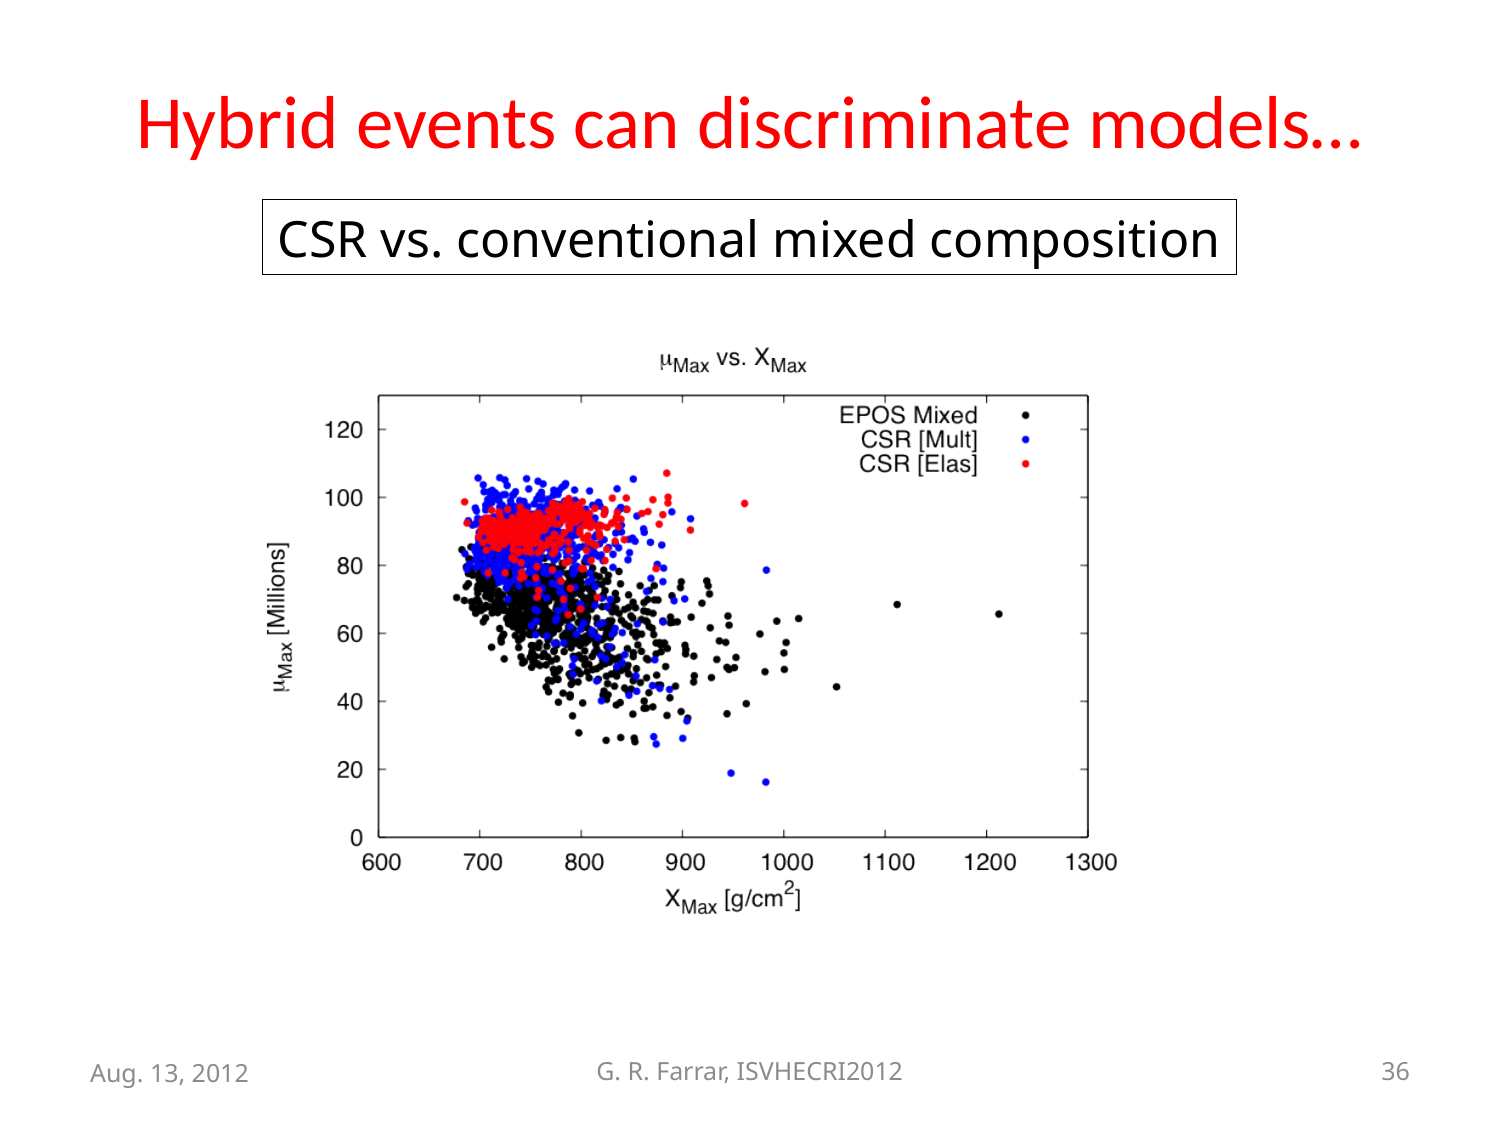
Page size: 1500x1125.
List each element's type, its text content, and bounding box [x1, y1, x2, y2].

slide_number 36 [1074, 1042, 1425, 1103]
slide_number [75, 1042, 425, 1103]
title Hybrid events can discriminate models… [75, 24, 1425, 213]
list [0, 262, 1351, 1006]
text_box CSR vs. conventional mixed composition [262, 199, 1237, 260]
footer G. R. Farrar, ISVHECRI2012 [512, 1042, 988, 1103]
